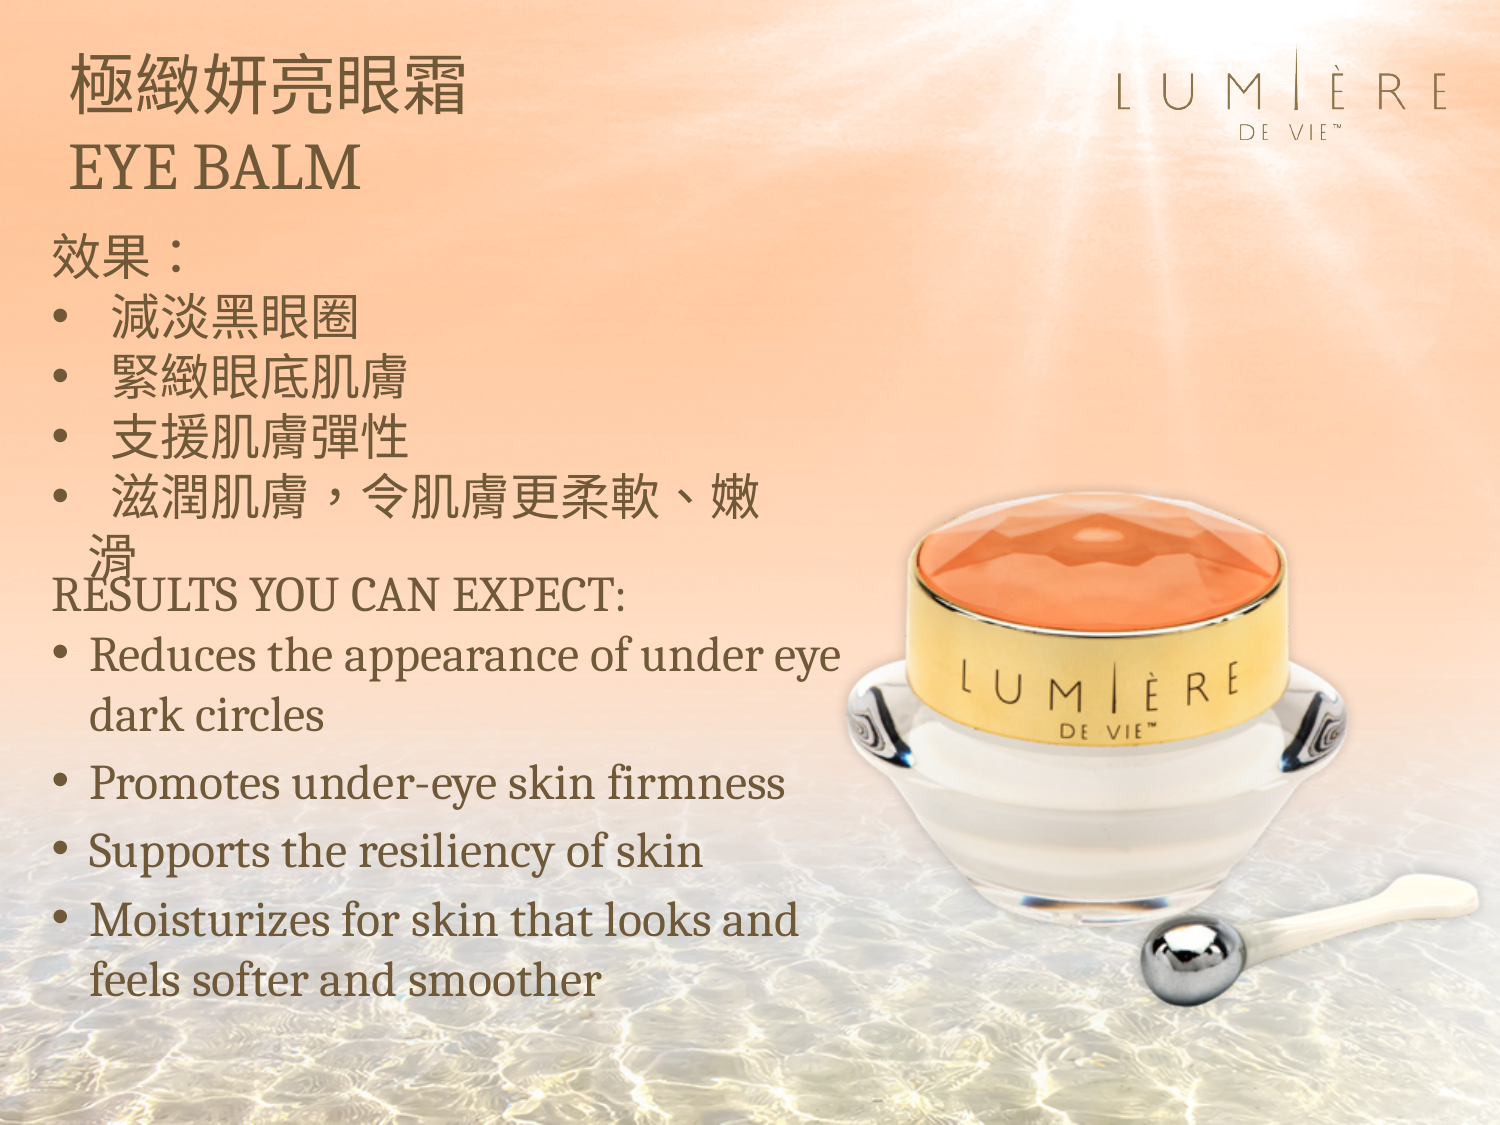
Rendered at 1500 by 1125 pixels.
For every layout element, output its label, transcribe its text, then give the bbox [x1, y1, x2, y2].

picture [0, 0, 1500, 1125]
text_box 效果： 減淡黑眼圈 緊緻眼底肌膚 支援肌膚彈性 滋潤肌膚，令肌膚更柔軟、嫩滑 [36, 217, 812, 553]
text_box 極緻妍亮眼霜 EYE BALM [54, 35, 1049, 185]
text_box Results you can expect: Reduces the appearance of under eye dark circles Promotes under-eye skin firmness Supports the resiliency of skin Moisturizes for skin that looks and feels softer and smoother [36, 553, 811, 1014]
